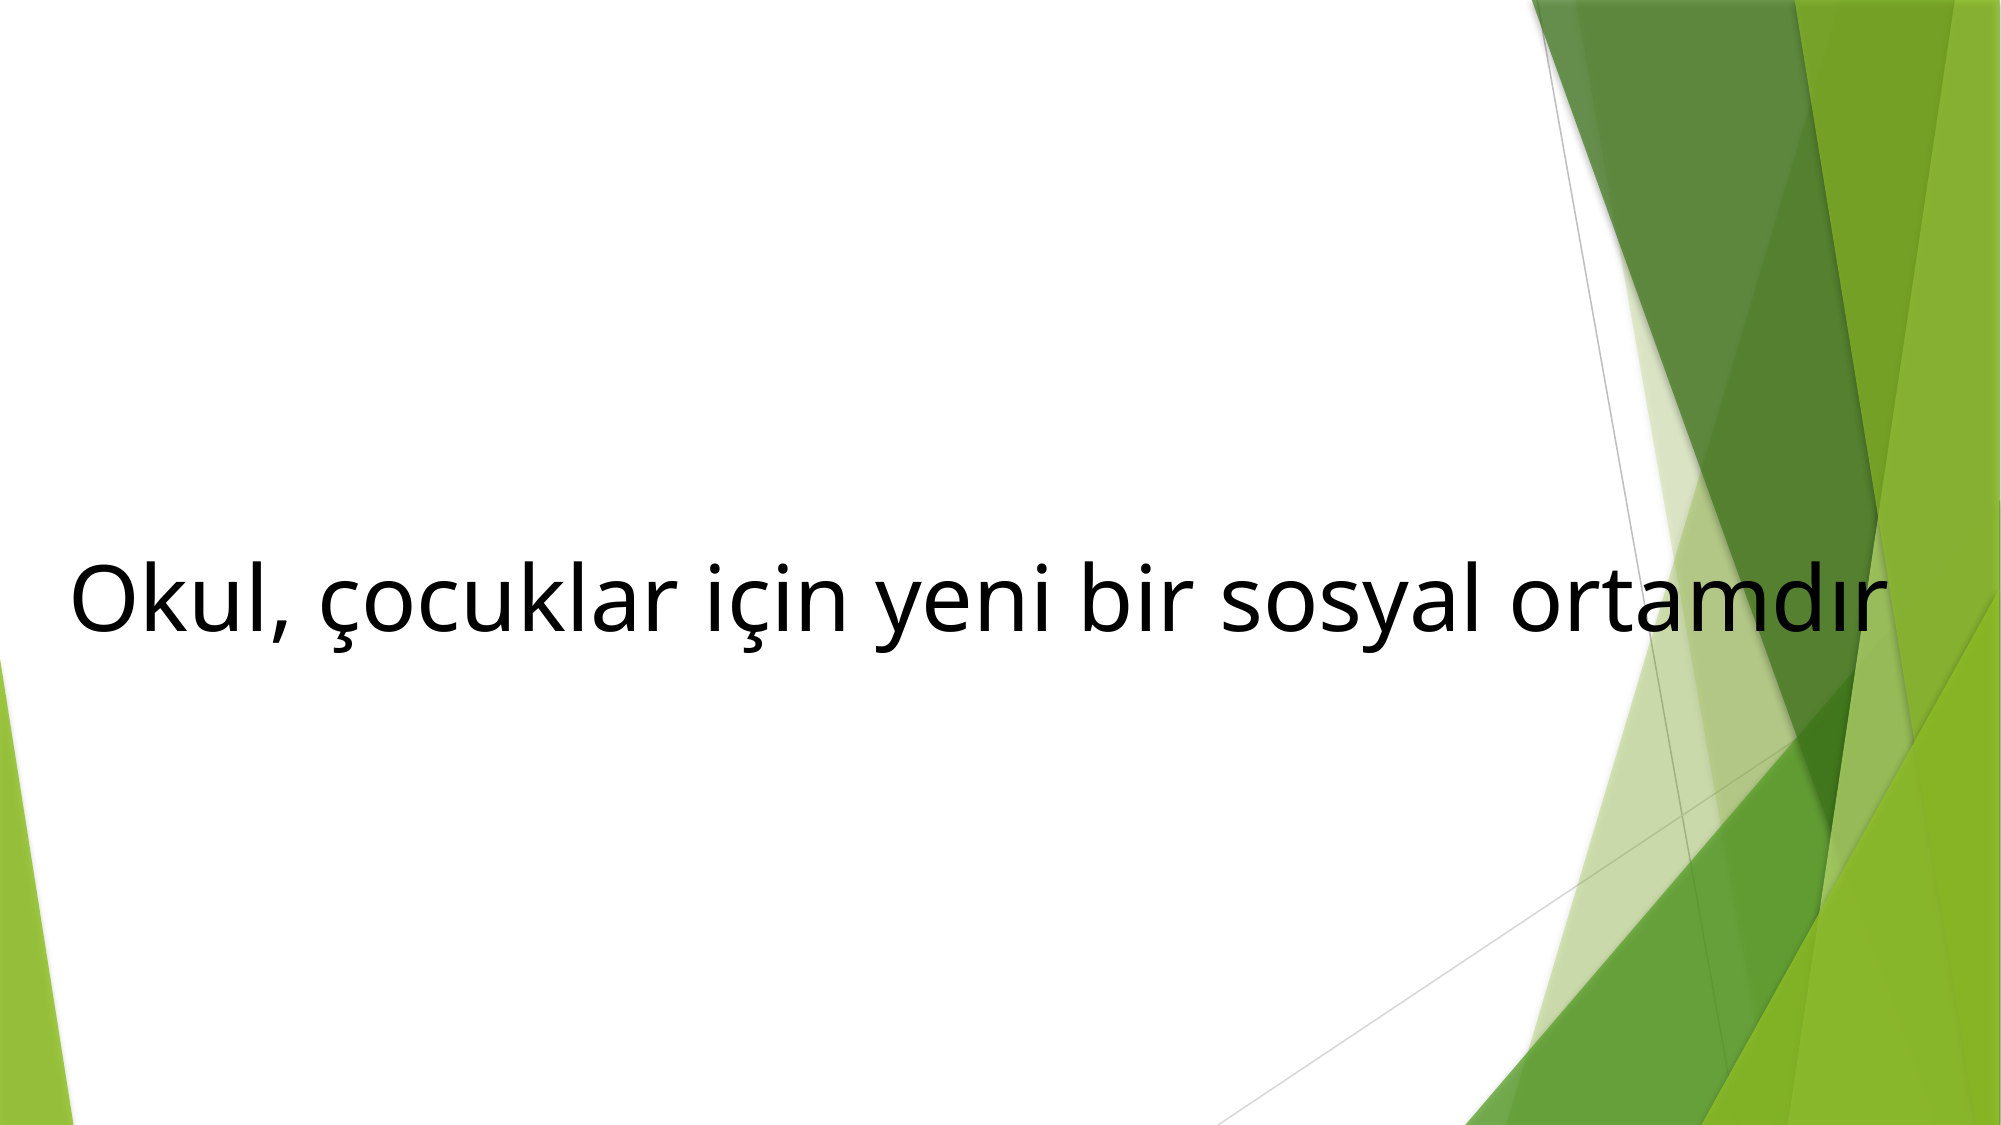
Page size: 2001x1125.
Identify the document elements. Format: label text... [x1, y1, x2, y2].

text_box Okul, çocuklar için yeni bir sosyal ortamdır [53, 532, 2000, 657]
